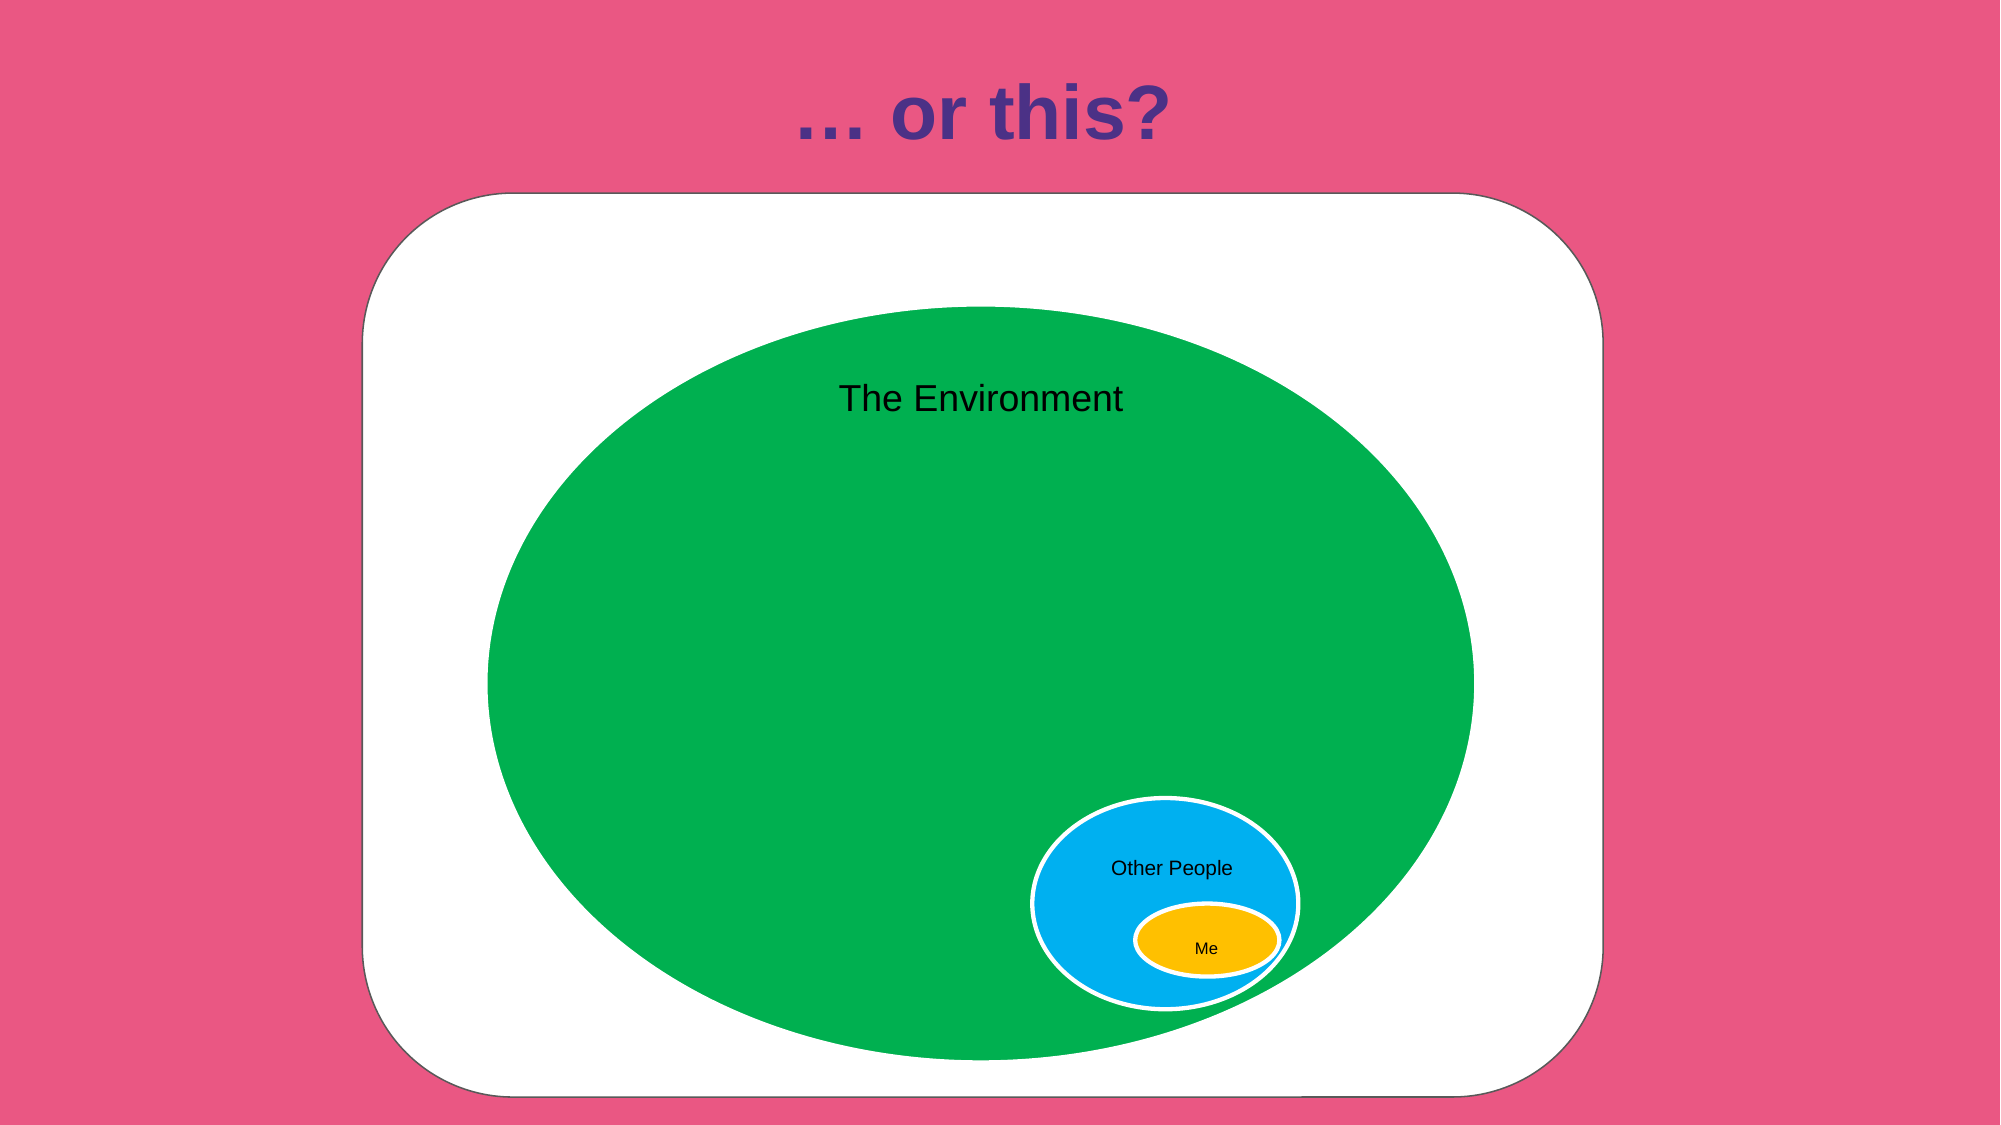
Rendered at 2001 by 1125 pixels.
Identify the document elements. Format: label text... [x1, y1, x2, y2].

text_box [362, 218, 1604, 1098]
title … or this? [0, 0, 1983, 218]
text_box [485, 304, 1477, 1063]
